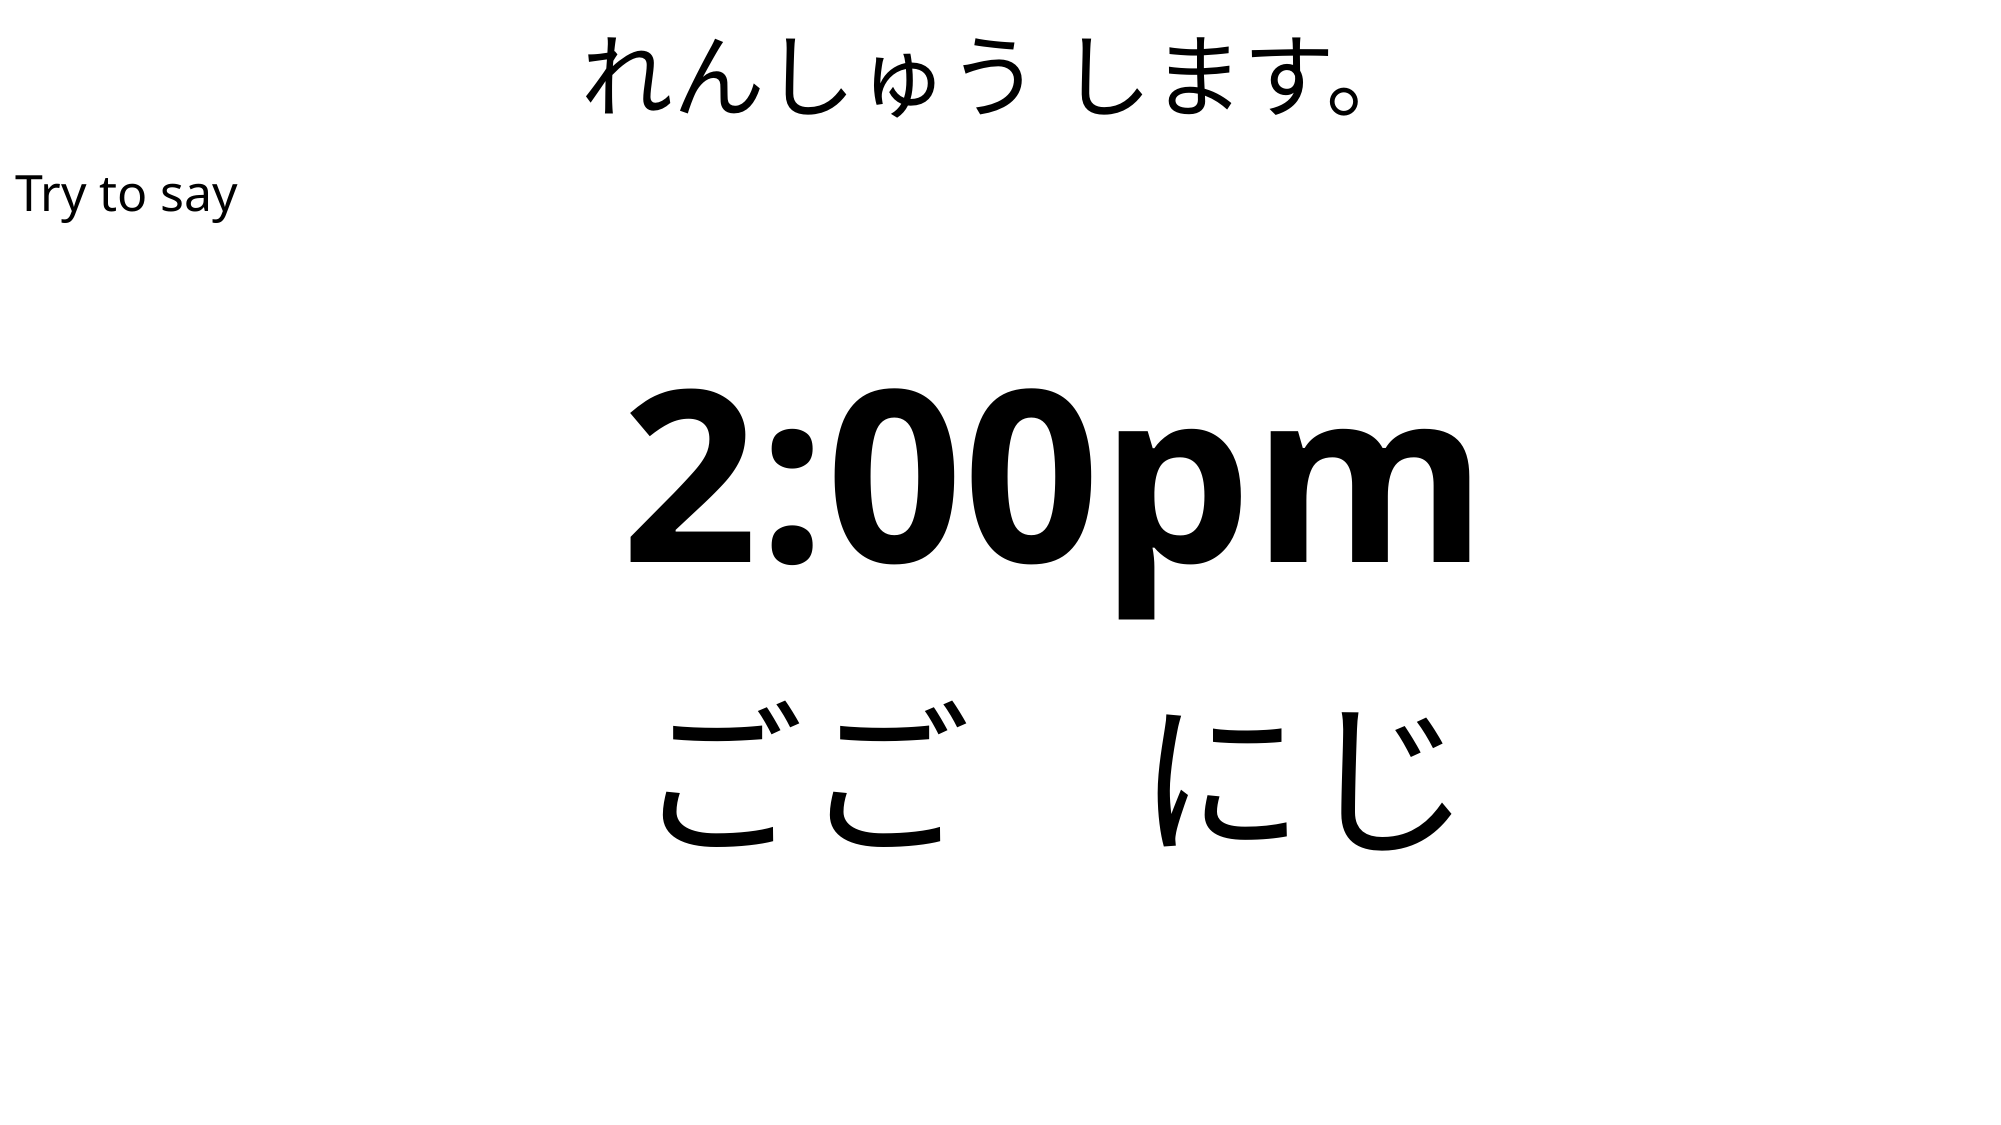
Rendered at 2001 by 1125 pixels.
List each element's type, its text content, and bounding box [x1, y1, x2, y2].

subtitle Try to say [0, 160, 2000, 987]
table_cell ごご にじ [166, 640, 1944, 897]
table_header 2:00pm [166, 299, 1944, 640]
title れんしゅう します。 [0, 22, 2000, 139]
